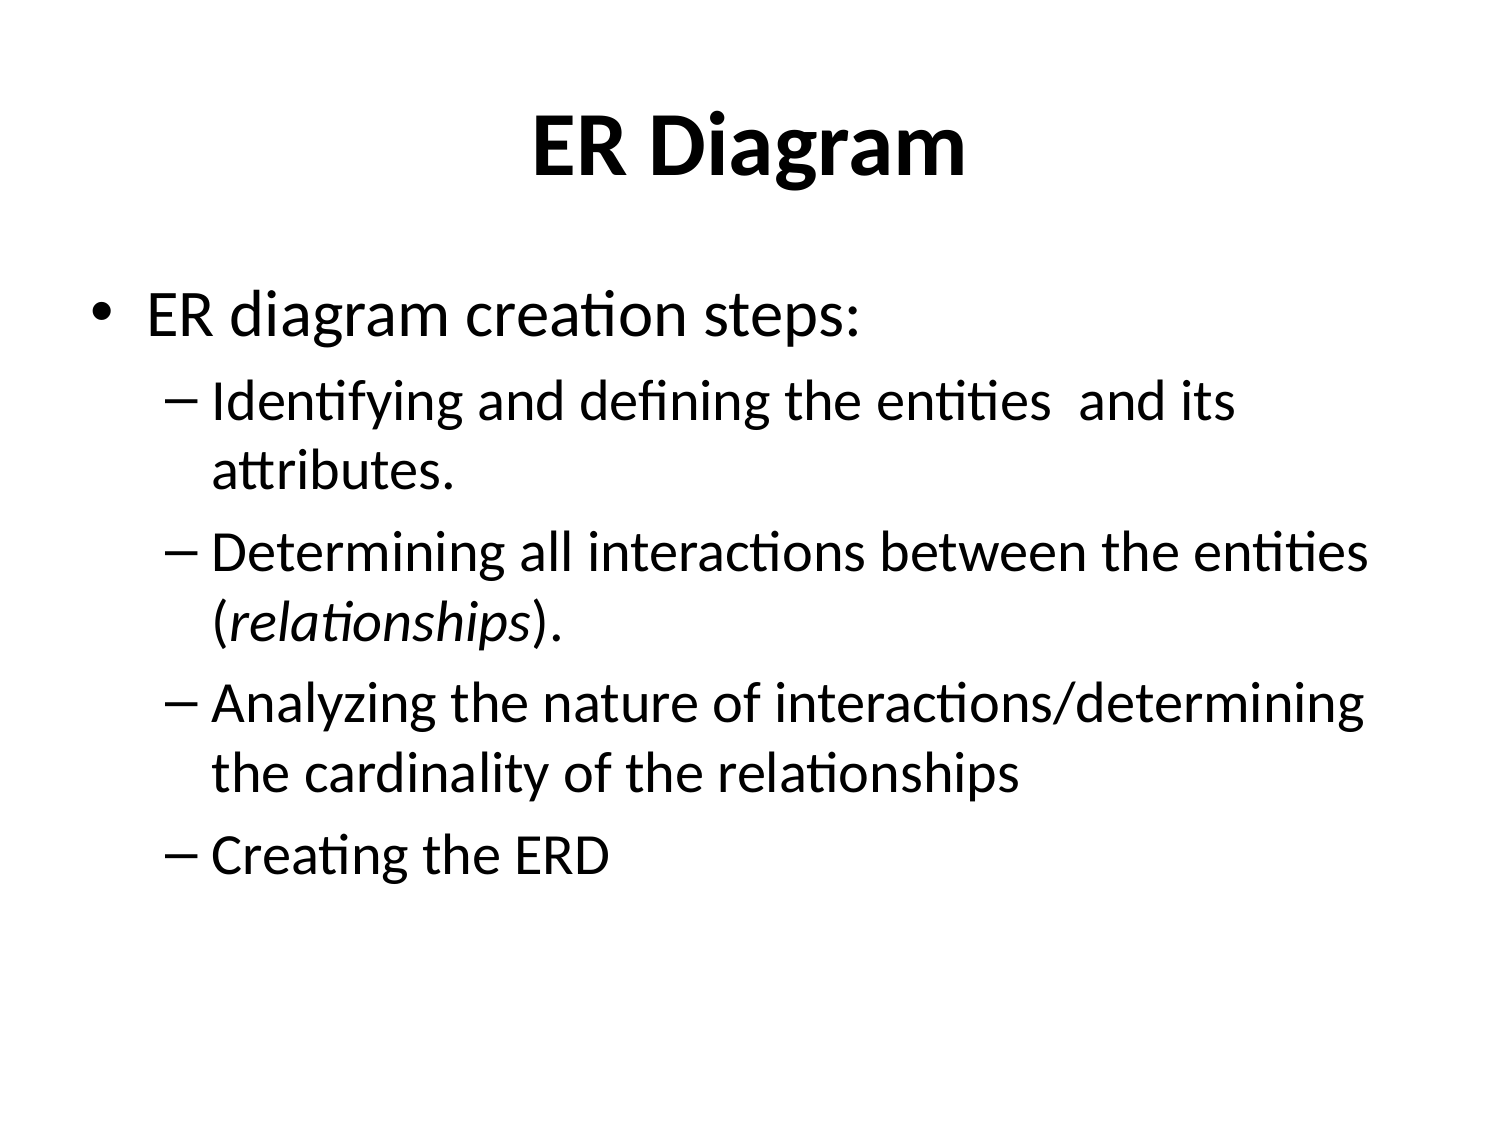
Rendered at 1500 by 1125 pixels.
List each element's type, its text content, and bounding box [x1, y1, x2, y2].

list ER diagram creation steps: Identifying and defining the entities and its attributes. Determining all interactions between the entities (relationships). Analyzing the nature of interactions/determining the cardinality of the relationships Creating the ERD [75, 262, 1425, 1005]
title ER Diagram [75, 45, 1425, 233]
